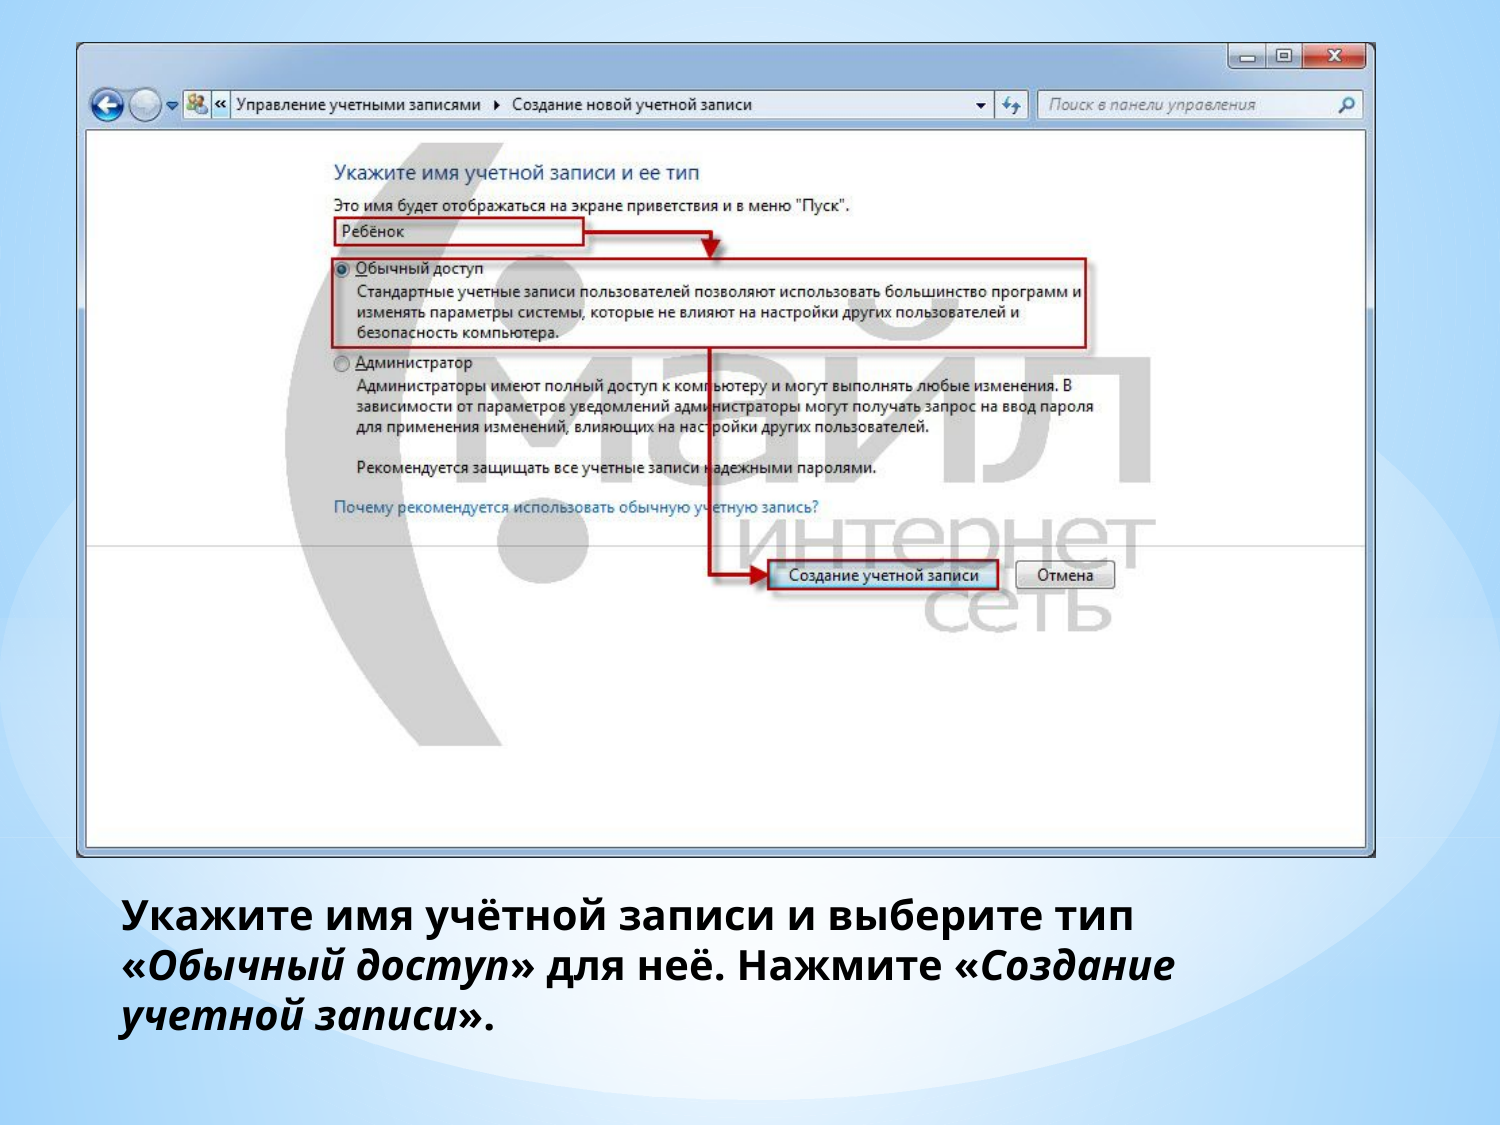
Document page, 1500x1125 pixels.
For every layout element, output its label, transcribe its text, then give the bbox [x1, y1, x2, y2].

title Укажите имя учётной записи и выберите тип «Обычный доступ» для неё. Нажмите «Создание учетной записи». [106, 881, 1347, 1069]
picture [76, 42, 1377, 858]
